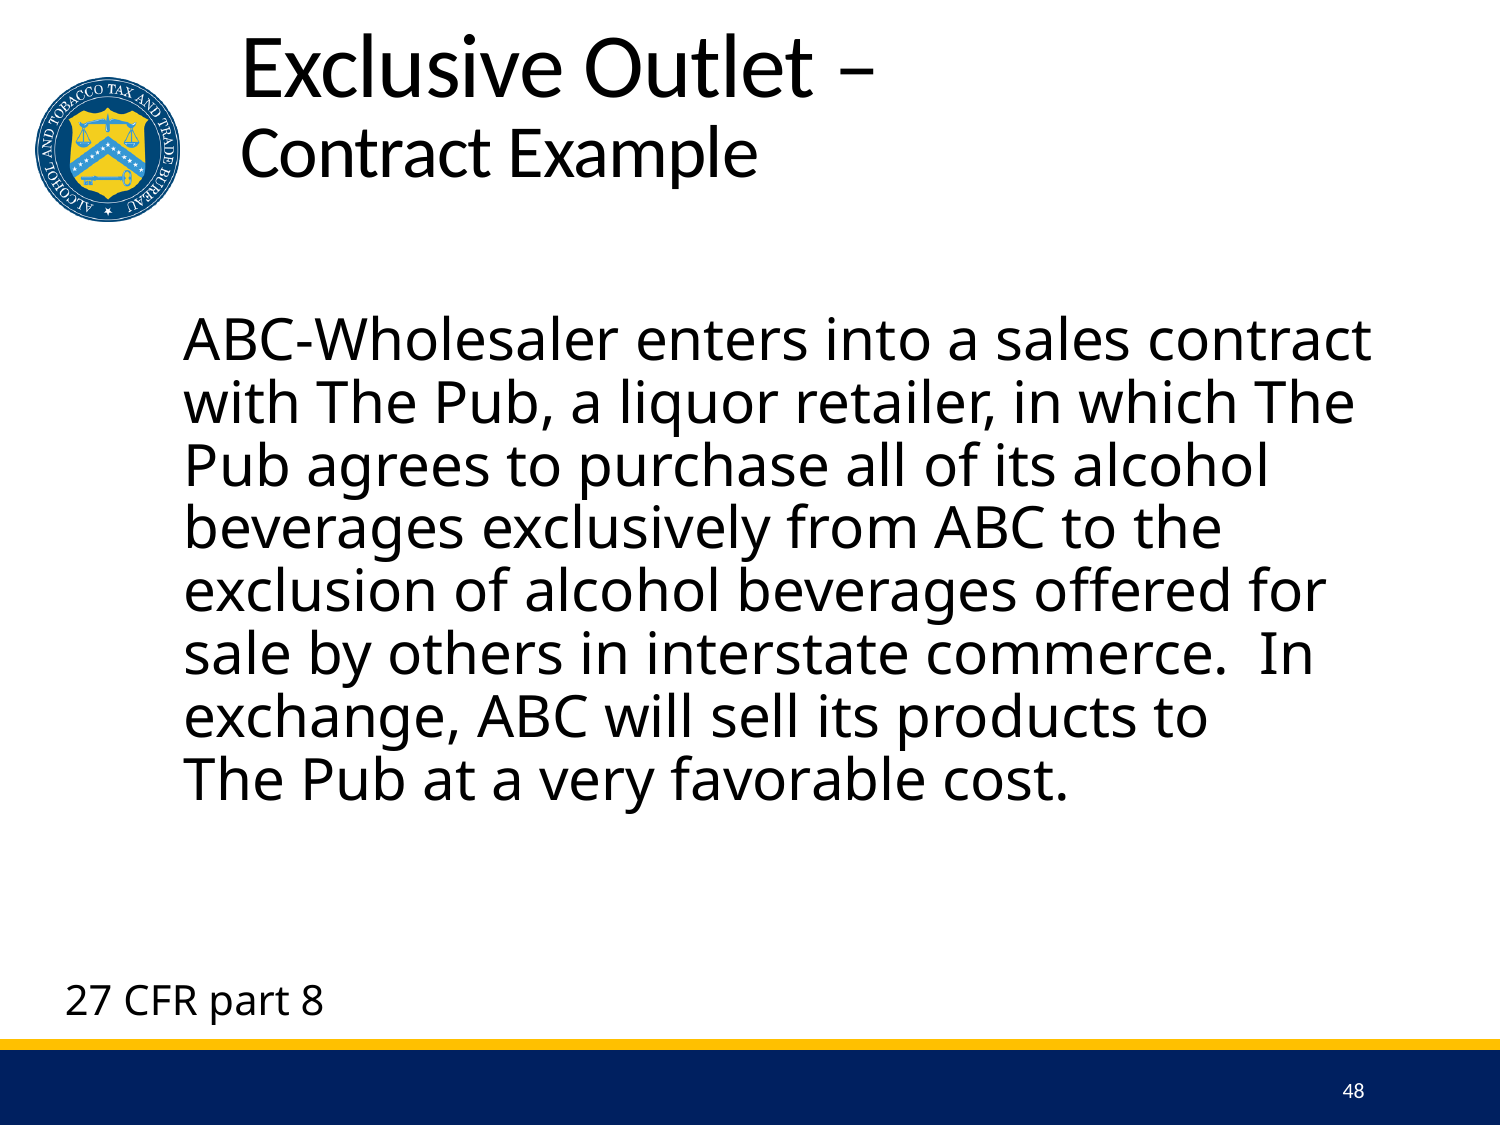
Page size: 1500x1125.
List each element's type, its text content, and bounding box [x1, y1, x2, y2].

list ABC-Wholesaler enters into a sales contract with The Pub, a liquor retailer, in which The Pub agrees to purchase all of its alcohol beverages exclusively from ABC to the exclusion of alcohol beverages offered for sale by others in interstate commerce. In exchange, ABC will sell its products to The Pub at a very favorable cost. [135, 302, 1373, 963]
picture [35, 77, 180, 222]
slide_number 48 [1218, 1059, 1380, 1120]
text_box 27 CFR part 8 [50, 966, 351, 1031]
title Exclusive Outlet – Contract Example [225, 12, 1425, 200]
